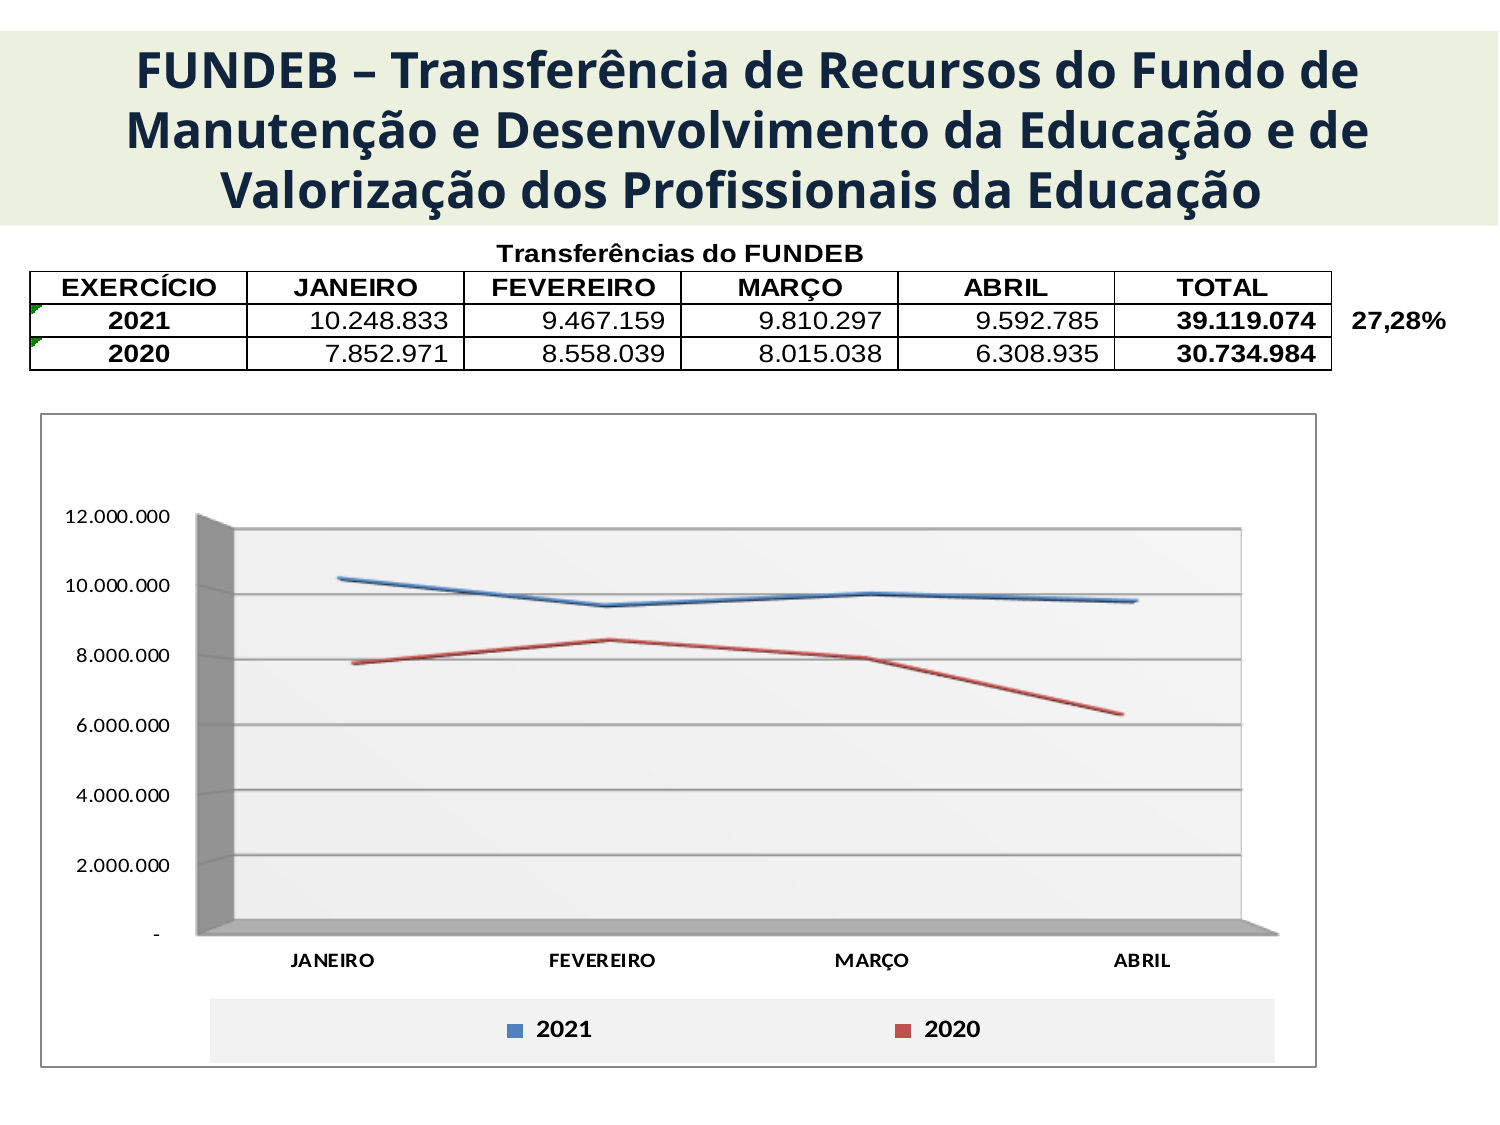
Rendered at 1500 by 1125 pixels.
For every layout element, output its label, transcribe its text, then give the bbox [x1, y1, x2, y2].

picture [29, 237, 1471, 1095]
text_box FUNDEB – Transferência de Recursos do Fundo de Manutenção e Desenvolvimento da Educação e de Valorização dos Profissionais da Educação [0, 30, 1498, 226]
